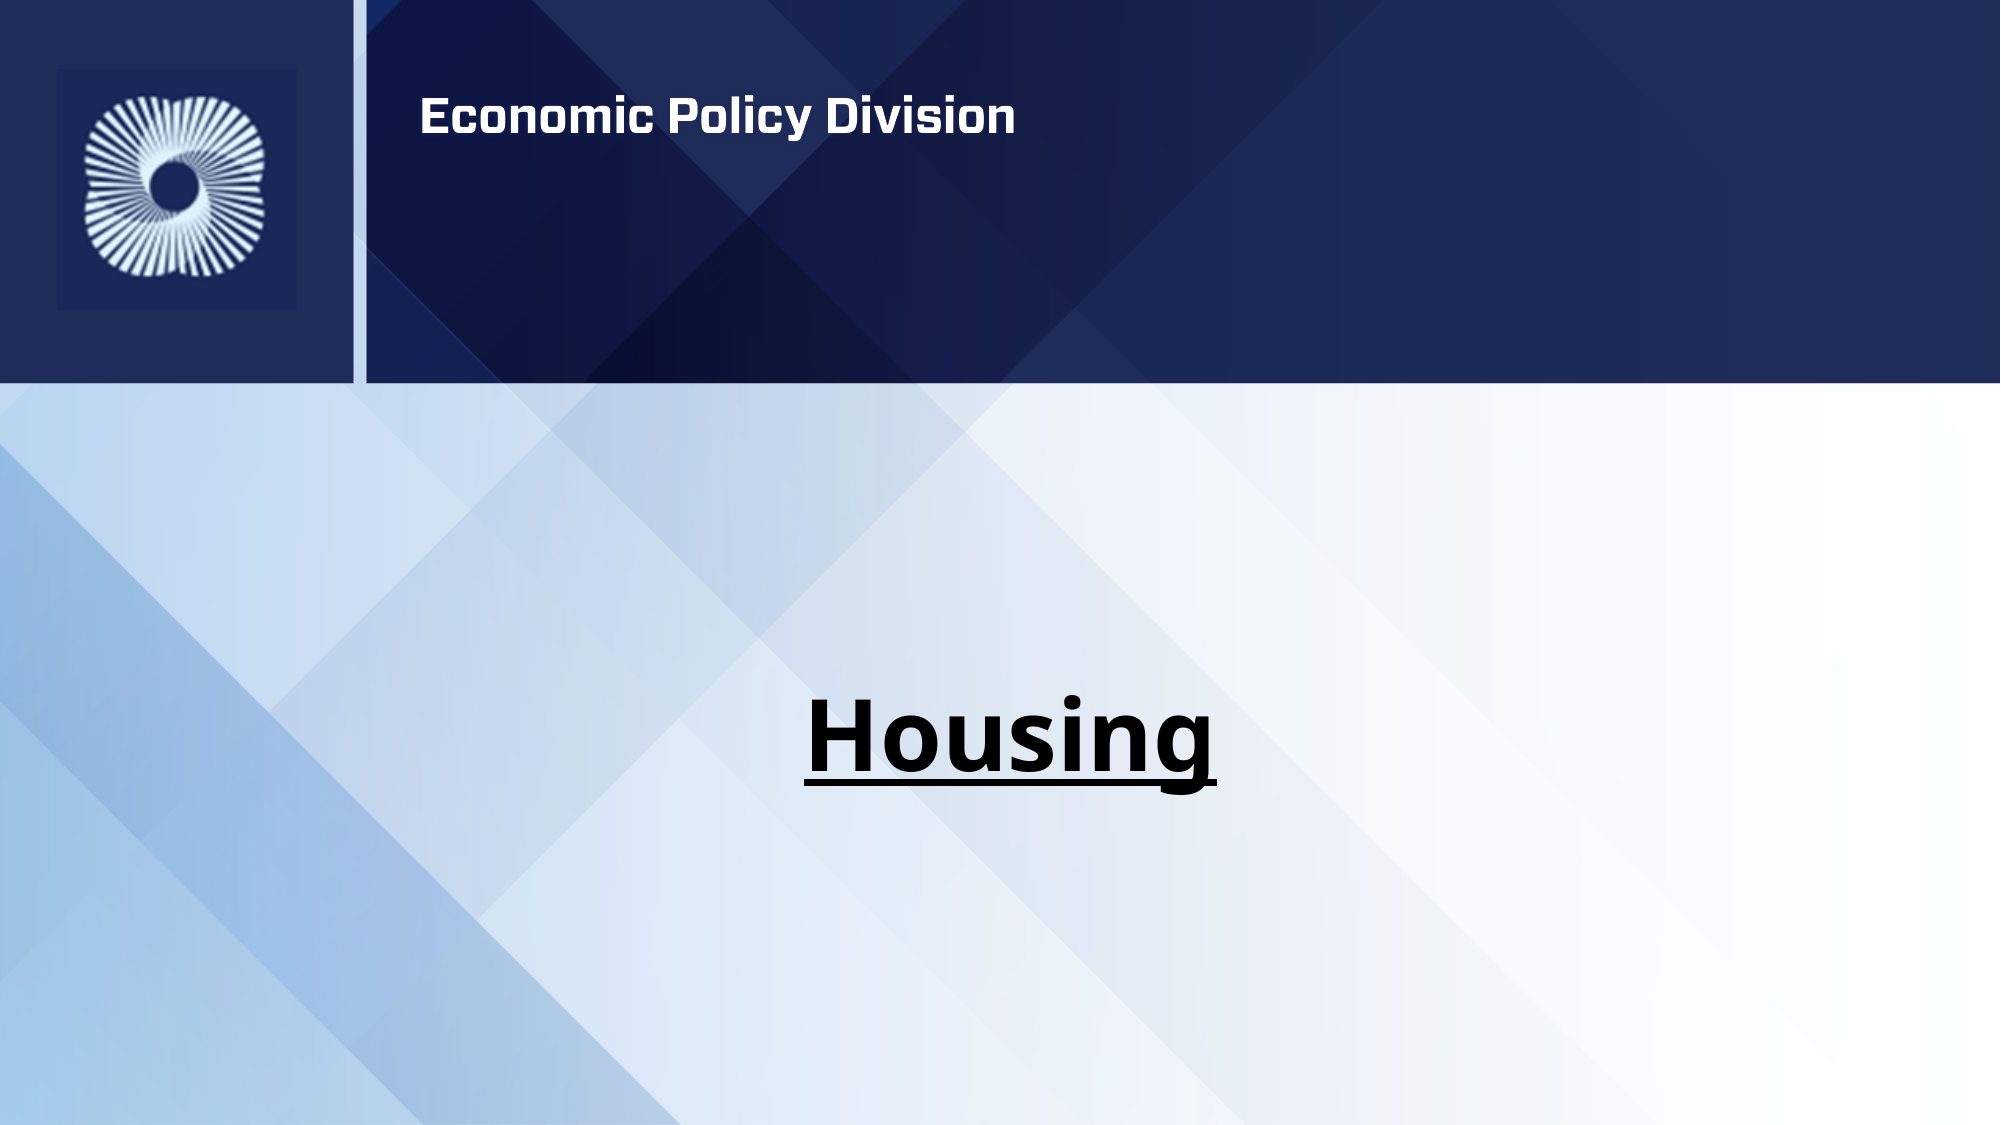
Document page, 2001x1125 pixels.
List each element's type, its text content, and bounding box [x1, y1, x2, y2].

title Housing [20, 505, 2000, 973]
picture [0, 0, 2000, 1125]
